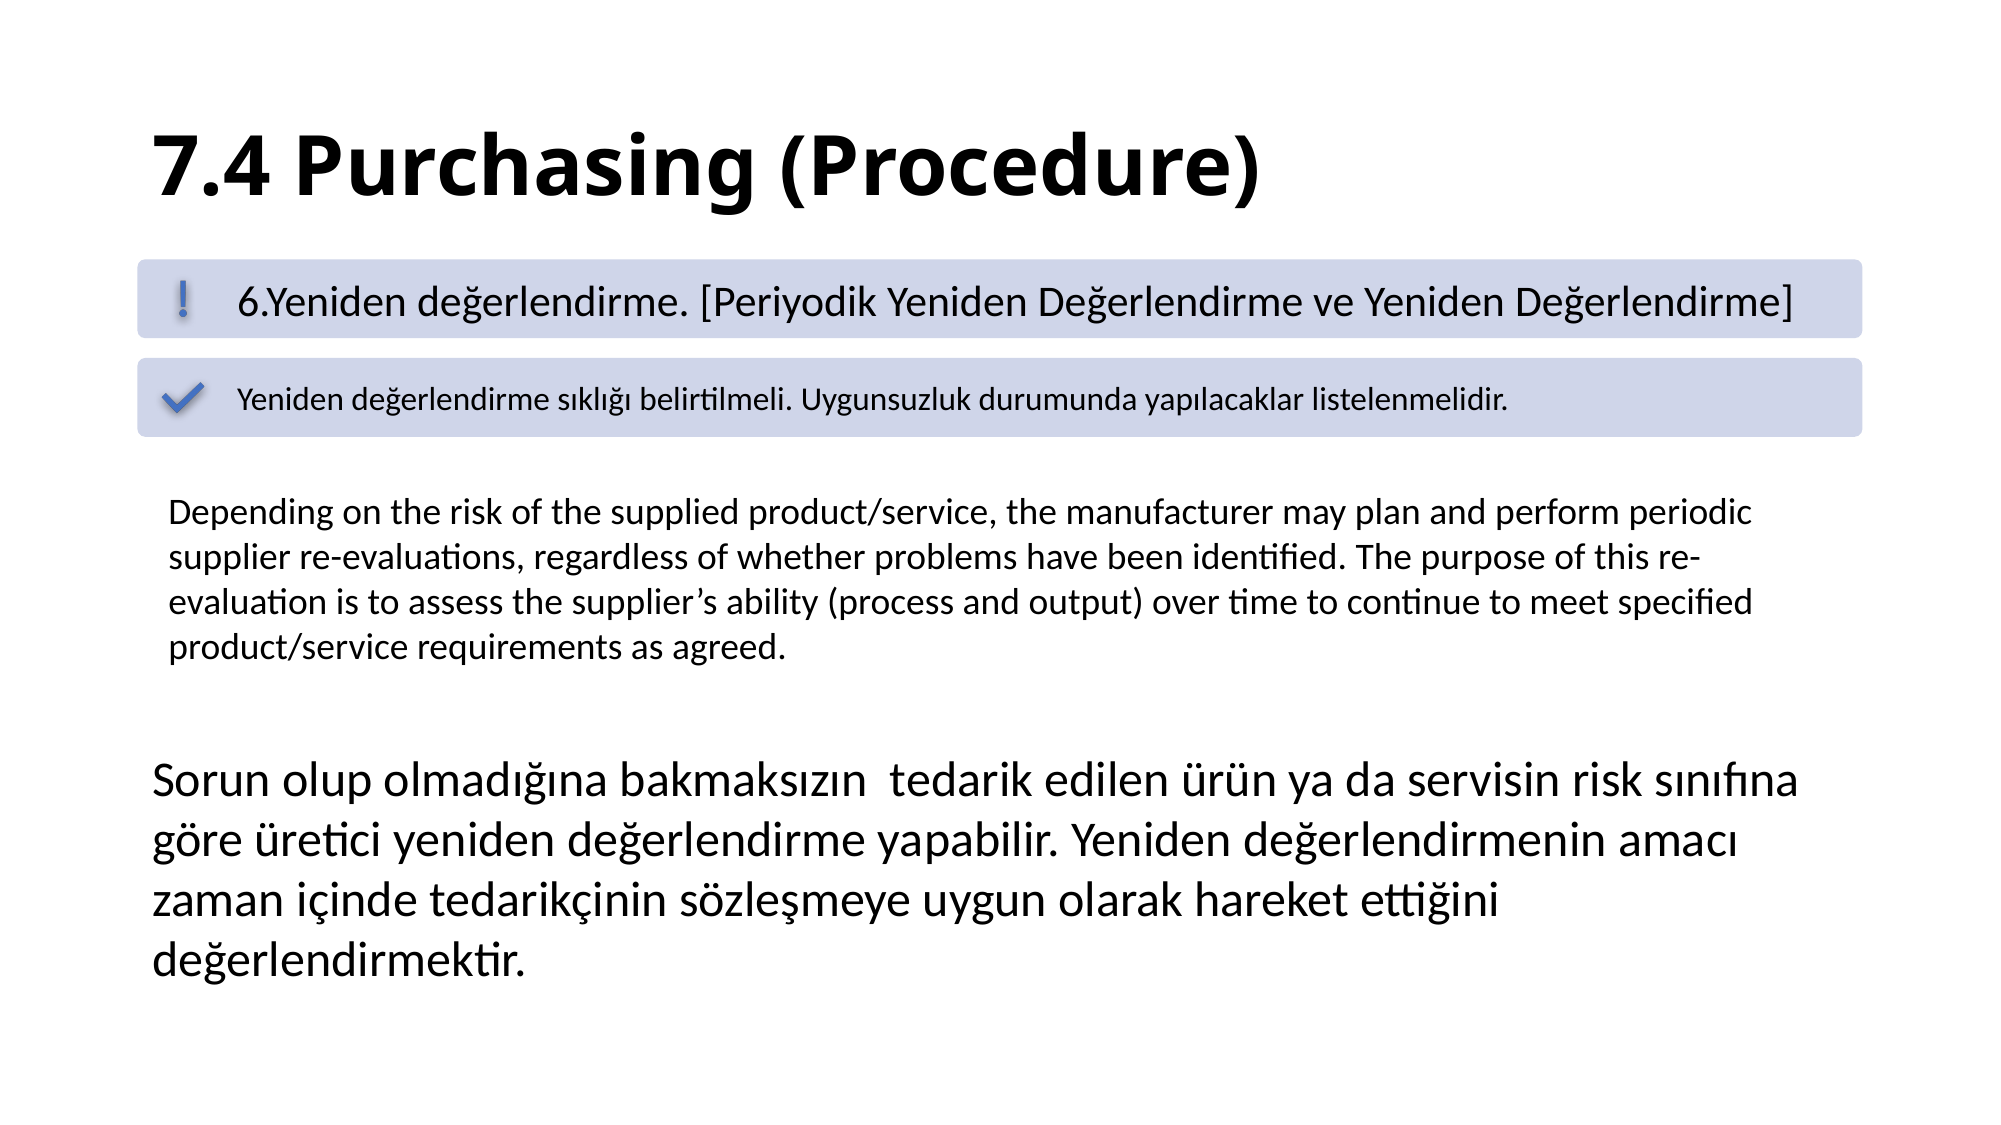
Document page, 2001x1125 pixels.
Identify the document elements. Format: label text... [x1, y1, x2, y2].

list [137, 216, 1863, 480]
text_box Sorun olup olmadığına bakmaksızın tedarik edilen ürün ya da servisin risk sınıfına göre üretici yeniden değerlendirme yapabilir. Yeniden değerlendirmenin amacı zaman içinde tedarikçinin sözleşmeye uygun olarak hareket ettiğini değerlendirmektir. [137, 738, 1847, 994]
text_box Depending on the risk of the supplied product/service, the manufacturer may plan and perform periodic supplier re-evaluations, regardless of whether problems have been identified. The purpose of this re-evaluation is to assess the supplier’s ability (process and output) over time to continue to meet specified product/service requirements as agreed. [153, 480, 1863, 675]
title 7.4 Purchasing (Procedure) [137, 59, 1863, 216]
